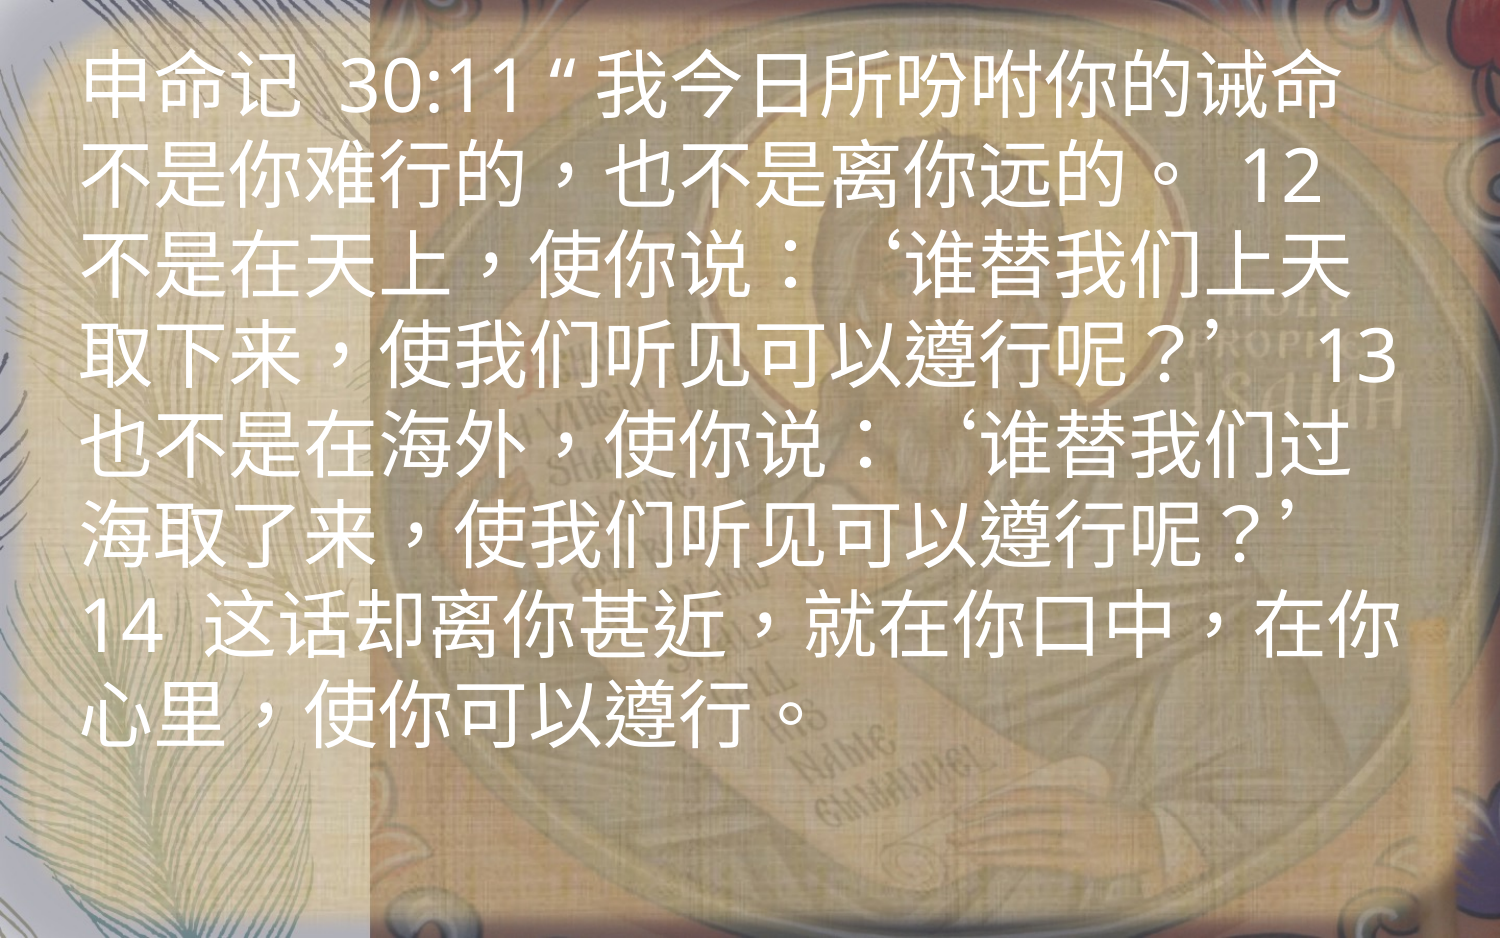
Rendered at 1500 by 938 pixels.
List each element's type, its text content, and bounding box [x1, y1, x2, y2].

picture [0, 0, 1500, 938]
text_box 申命记 30:11 “我今日所吩咐你的诫命不是你难行的，也不是离你远的。 12 不是在天上，使你说：‘谁替我们上天取下来，使我们听见可以遵行呢？’ 13 也不是在海外，使你说：‘谁替我们过海取了来，使我们听见可以遵行呢？’ 14 这话却离你甚近，就在你口中，在你心里，使你可以遵行。 [63, 30, 1428, 766]
